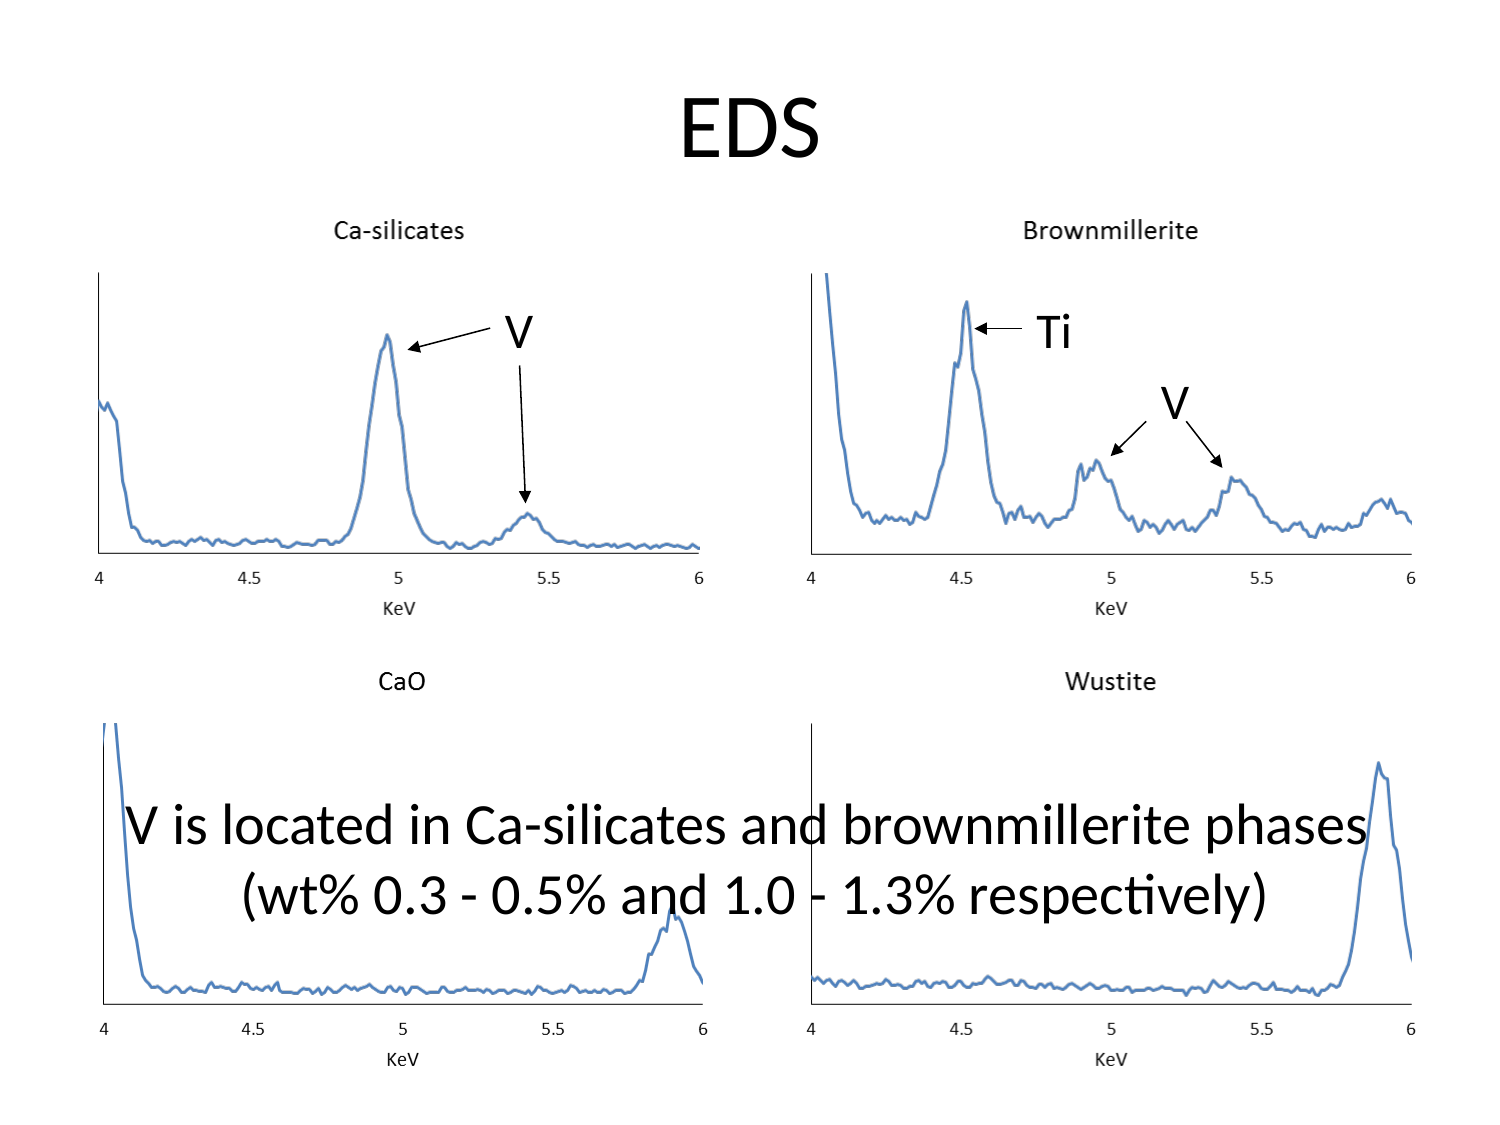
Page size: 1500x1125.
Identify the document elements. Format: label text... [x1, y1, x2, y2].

picture [782, 195, 1439, 1099]
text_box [1110, 420, 1147, 457]
text_box V is located in Ca-silicates and brownmillerite phases (wt% 0.3 - 0.5% and 1.0 - 1.3% respectively) [735, 778, 777, 934]
picture [70, 195, 731, 1099]
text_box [519, 366, 526, 504]
title EDS [75, 45, 1425, 197]
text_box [407, 328, 491, 351]
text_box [1186, 420, 1223, 469]
